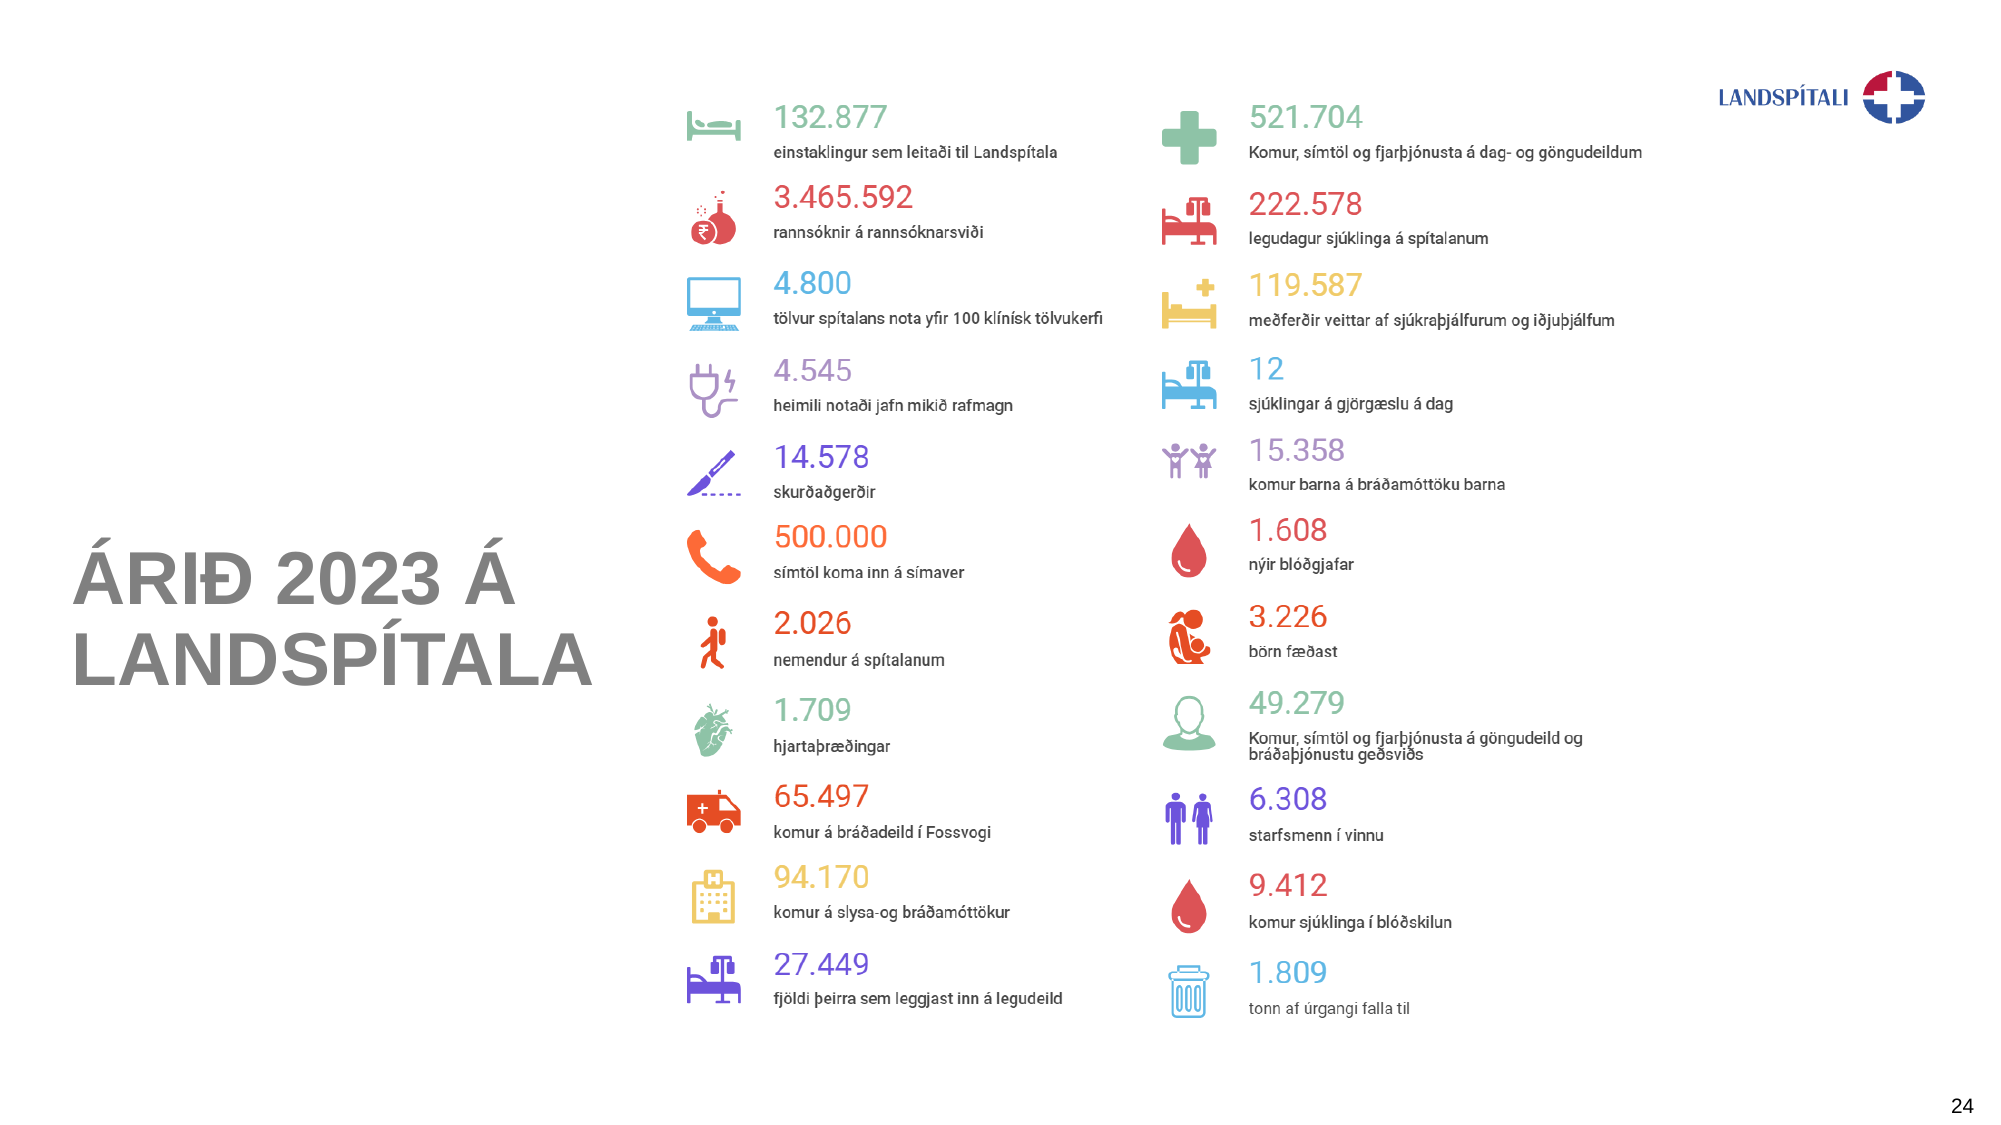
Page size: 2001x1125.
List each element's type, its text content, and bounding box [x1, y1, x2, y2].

picture [651, 73, 1652, 1052]
slide_number 24 [1925, 1084, 2000, 1125]
picture [1712, 64, 1932, 130]
title Árið 2023 á landspítala [56, 109, 619, 710]
